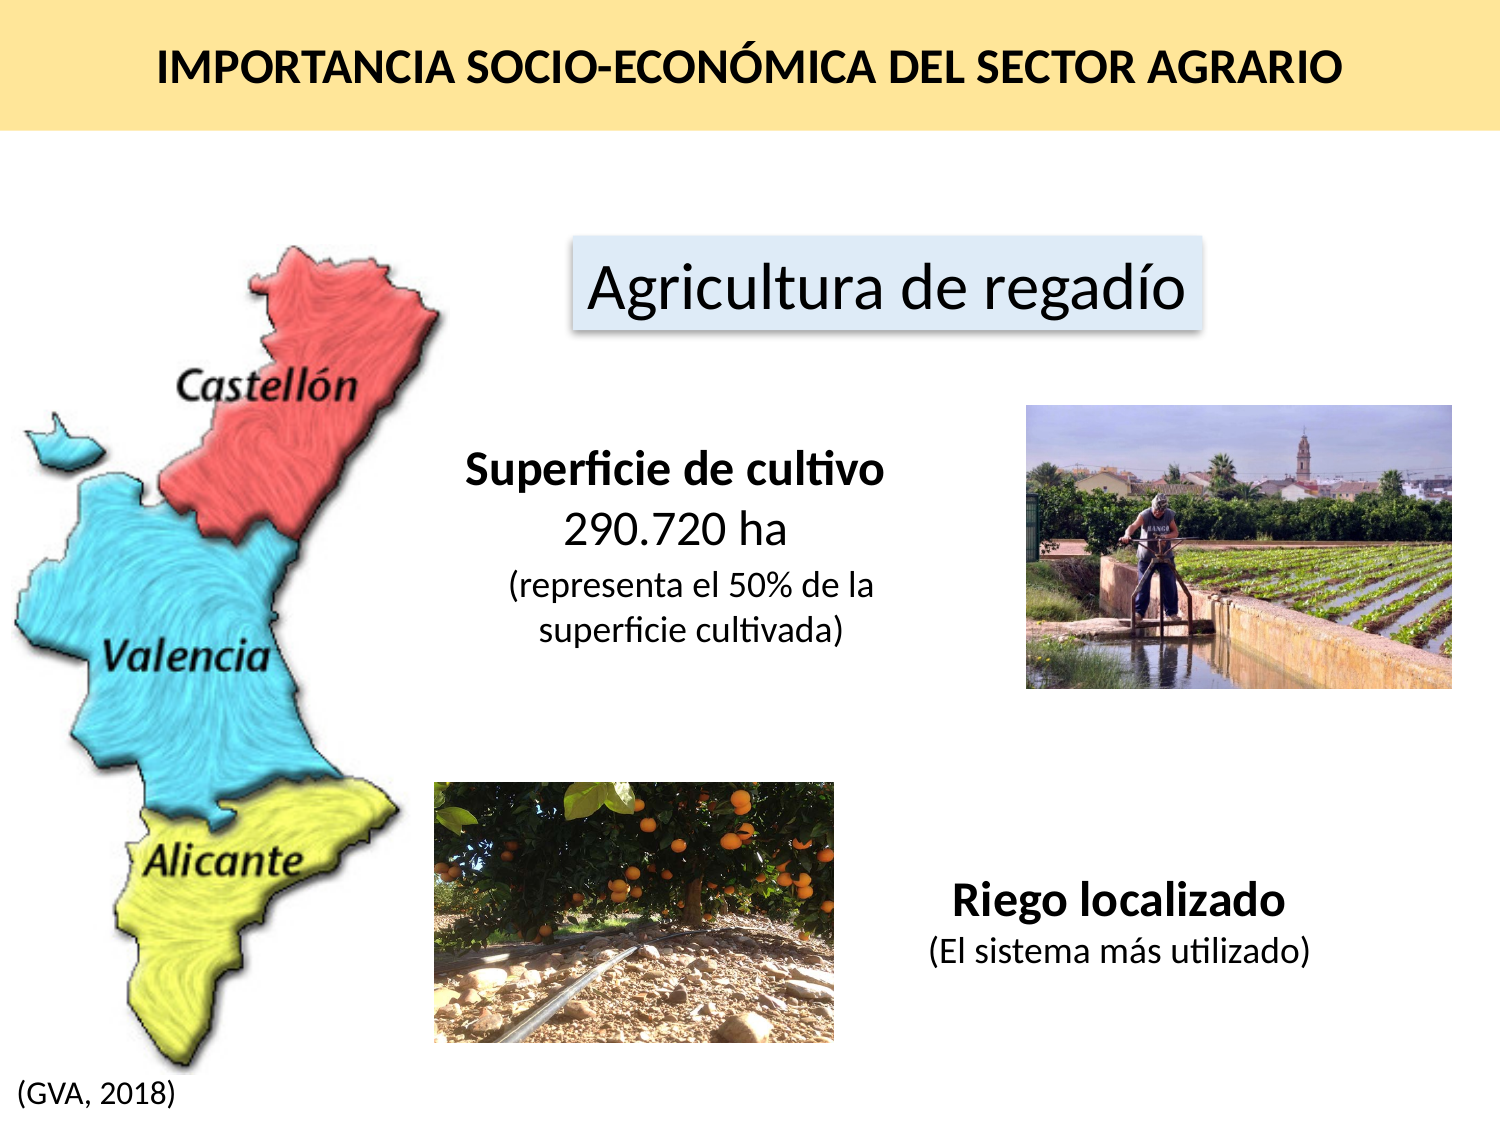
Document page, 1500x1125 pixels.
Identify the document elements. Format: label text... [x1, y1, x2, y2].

text_box [0, 0, 1500, 132]
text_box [434, 782, 1329, 1043]
text_box (GVA, 2018) [1, 1063, 192, 1119]
text_box Agricultura de regadío [572, 235, 1203, 331]
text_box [408, 405, 1452, 690]
text_box IMPORTANCIA SOCIO-ECONÓMICA DEL SECTOR AGRARIO [141, 25, 1359, 101]
picture [11, 244, 450, 1075]
